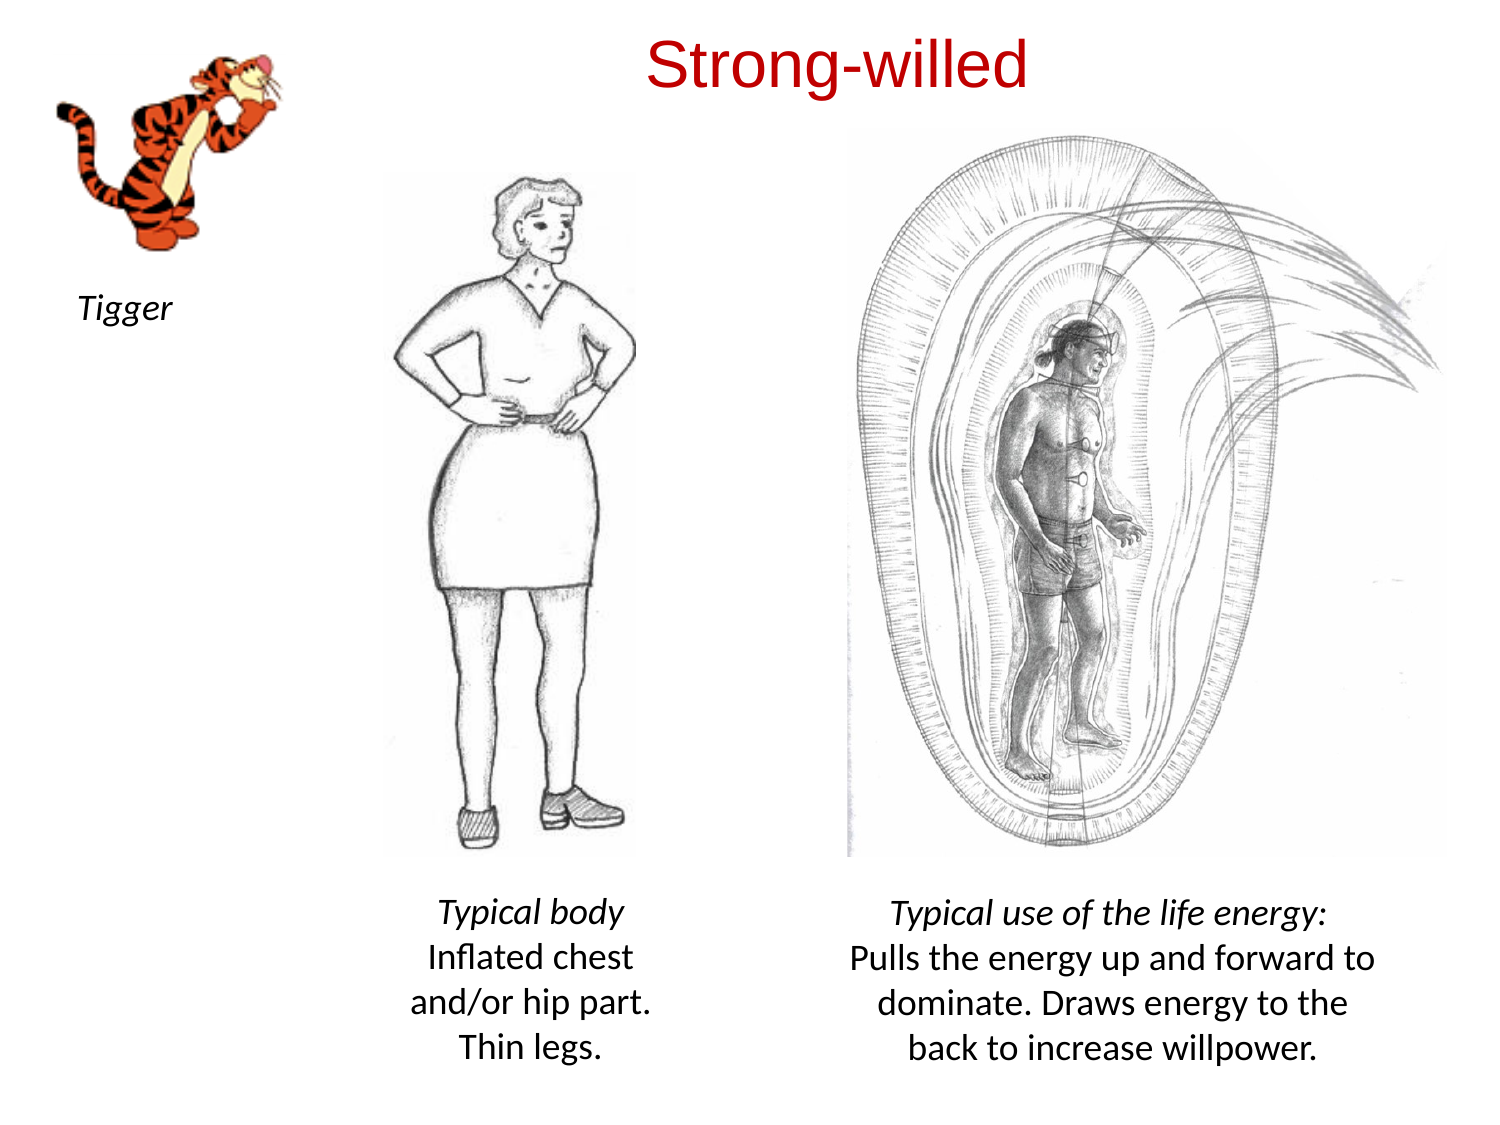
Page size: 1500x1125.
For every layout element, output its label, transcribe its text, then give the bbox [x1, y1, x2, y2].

text_box Typical use of the life energy: Pulls the energy up and forward to dominate. Draws energy to the back to increase willpower. [833, 881, 1393, 1076]
text_box Tigger [0, 253, 270, 336]
picture [847, 128, 1447, 857]
picture [53, 53, 286, 254]
picture [383, 172, 636, 857]
text_box Strong-willed [430, 13, 1245, 108]
text_box Typical body Inflated chest and/or hip part. Thin legs. [367, 880, 694, 1075]
